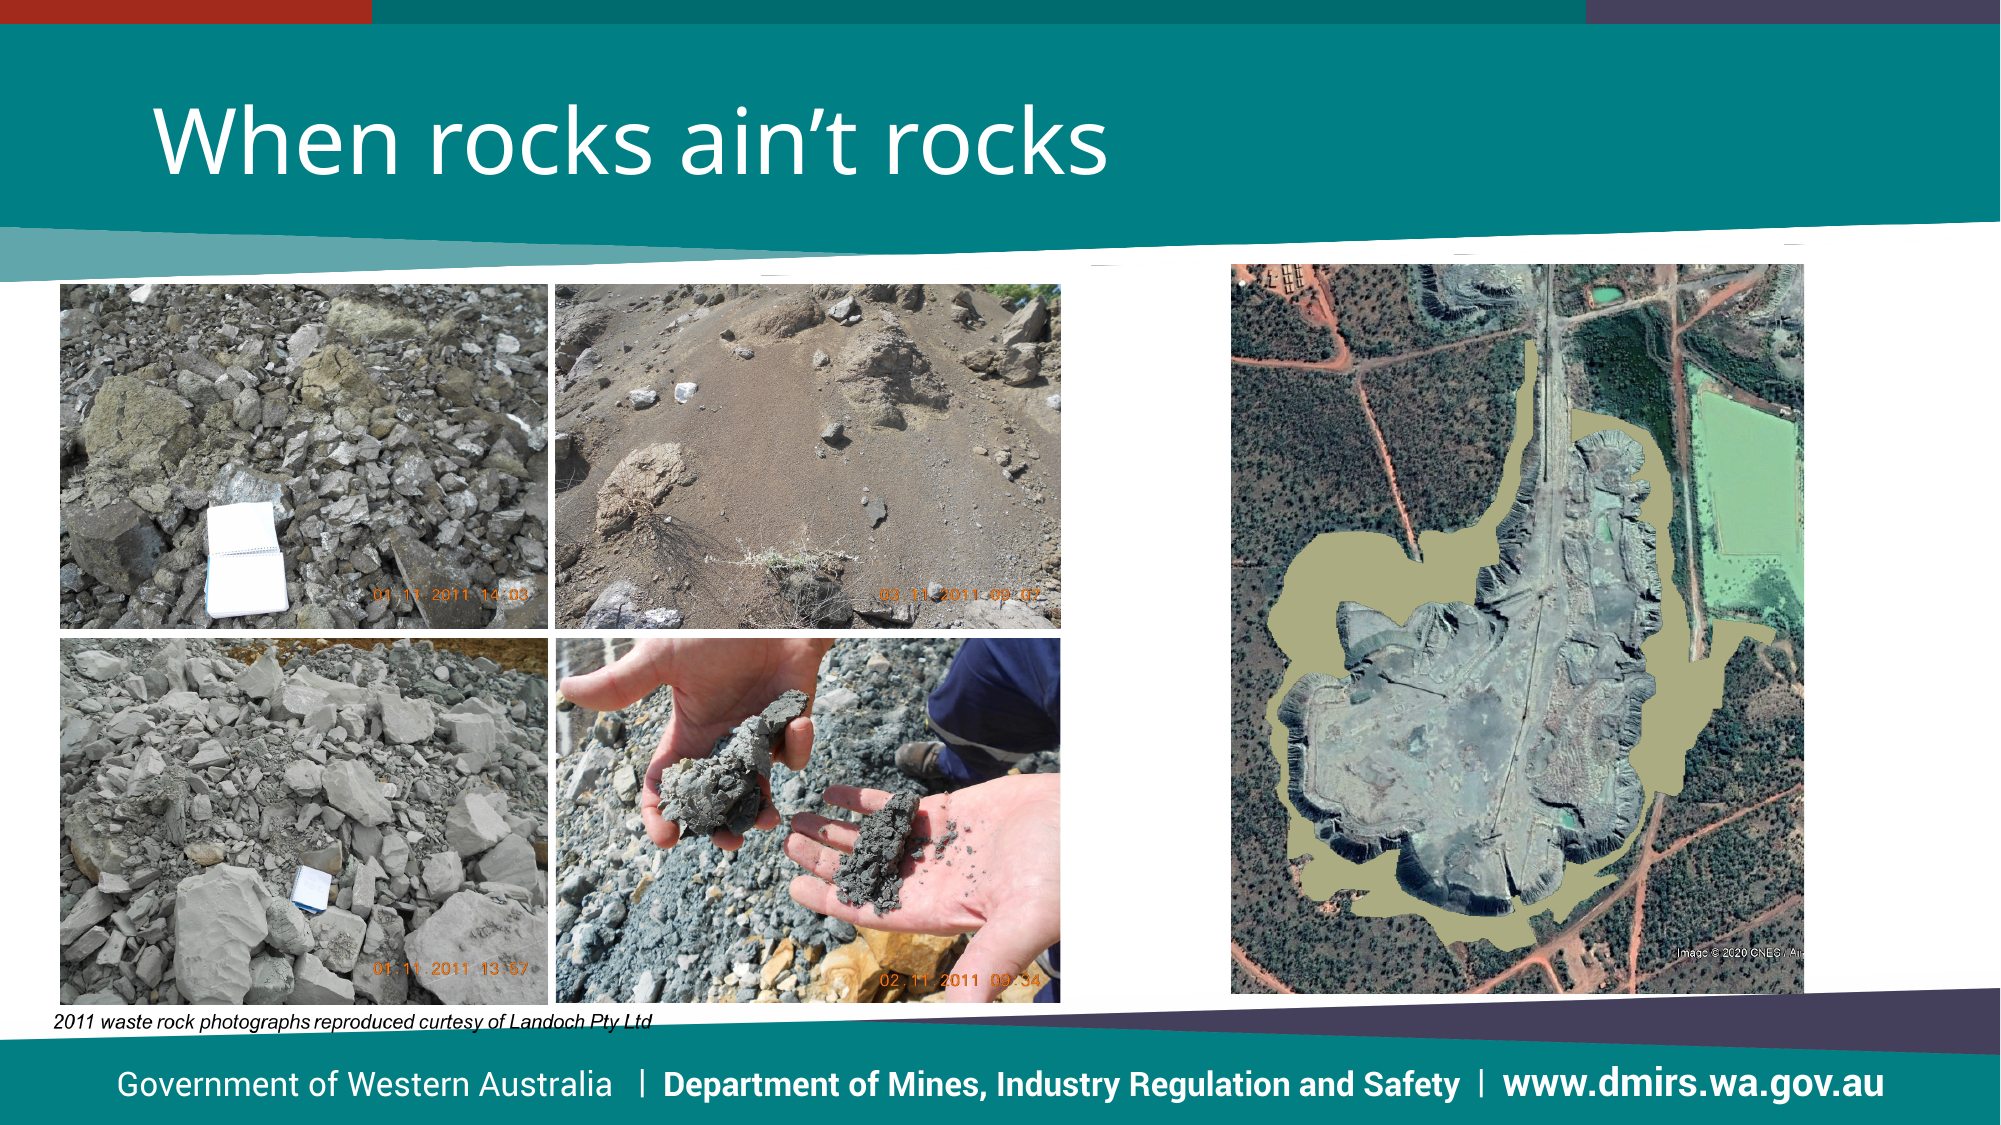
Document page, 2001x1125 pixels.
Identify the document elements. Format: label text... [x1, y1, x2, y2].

title When rocks ain’t rocks [137, 59, 1863, 230]
picture [0, 0, 2001, 1125]
